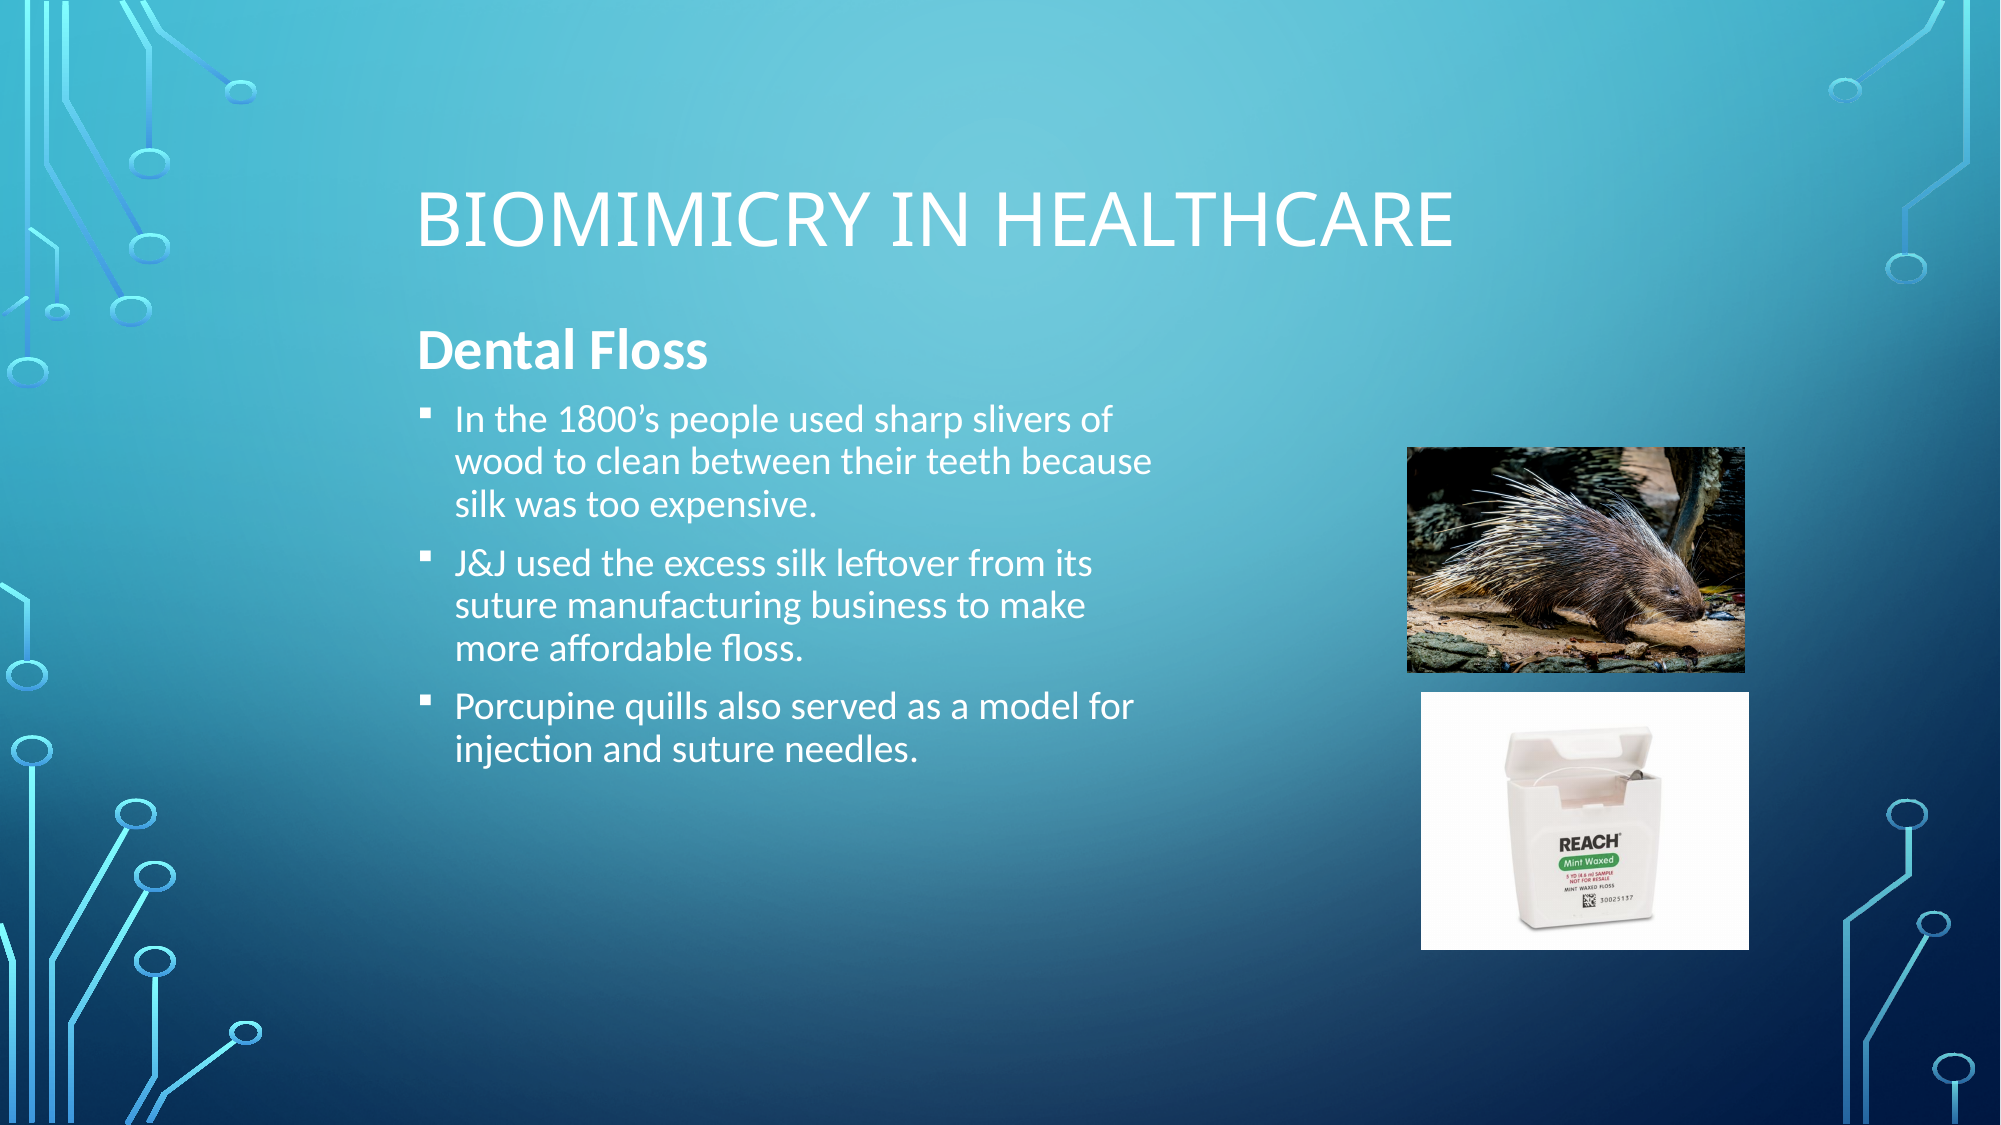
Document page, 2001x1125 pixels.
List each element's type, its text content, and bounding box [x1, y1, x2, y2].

picture [1407, 447, 1746, 674]
picture [1420, 692, 1749, 951]
text_box Dental Floss In the 1800’s people used sharp slivers of wood to clean between their teeth because silk was too expensive. J&J used the excess silk leftover from its suture manufacturing business to make more affordable floss. Porcupine quills also served as a model for injection and suture needles. [405, 314, 1177, 845]
title Biomimicry in Healthcare [399, 141, 1694, 305]
